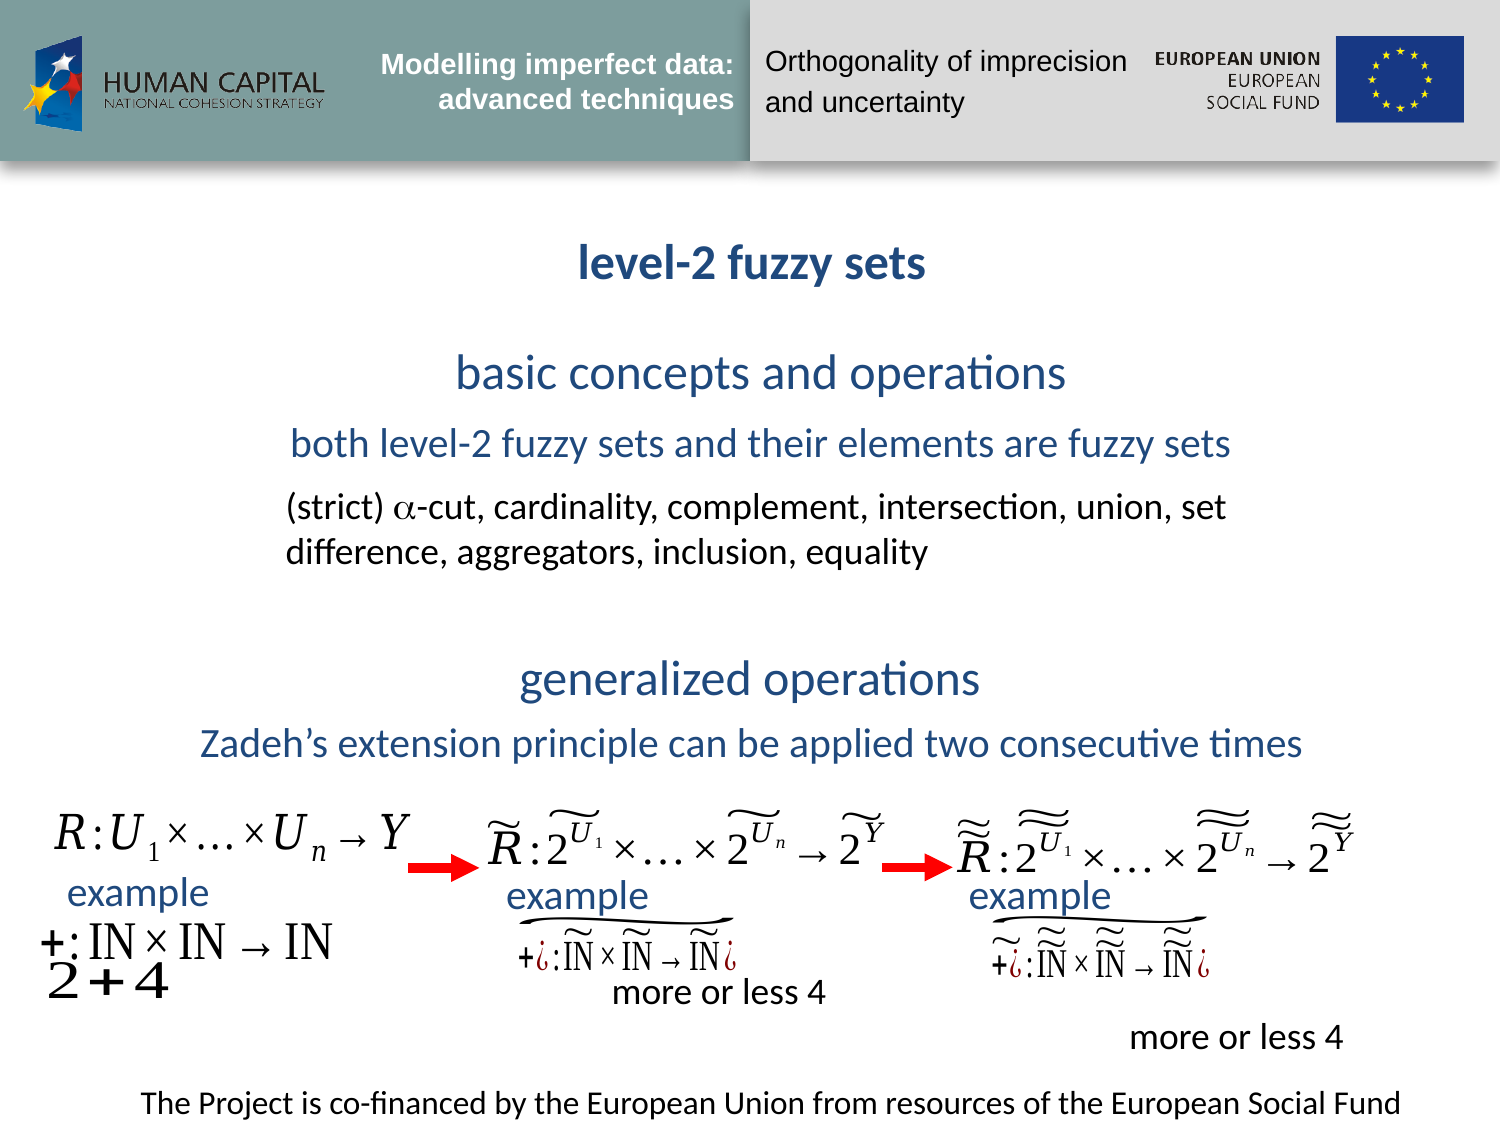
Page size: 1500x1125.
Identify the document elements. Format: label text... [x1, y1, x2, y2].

text_box Zadeh’s extension principle can be applied two consecutive times [185, 708, 1319, 774]
text_box generalized operations [504, 637, 996, 708]
list Orthogonality of imprecision and uncertainty [750, 0, 1500, 161]
text_box basic concepts and operations [440, 332, 1082, 407]
picture [1154, 36, 1465, 123]
picture [15, 23, 326, 133]
title Modelling imperfect data: advanced techniques [0, 0, 750, 161]
text_box example [953, 860, 1127, 926]
text_box example [491, 861, 664, 926]
text_box both level-2 fuzzy sets and their elements are fuzzy sets [275, 408, 1247, 474]
text_box The Project is co-financed by the European Union from resources of the European Social Fund [125, 1073, 1418, 1125]
text_box level-2 fuzzy sets [562, 222, 942, 298]
text_box example [52, 857, 225, 923]
text_box (strict) -cut, cardinality, complement, intersection, union, set difference, aggregators, inclusion, equality [270, 474, 1363, 580]
